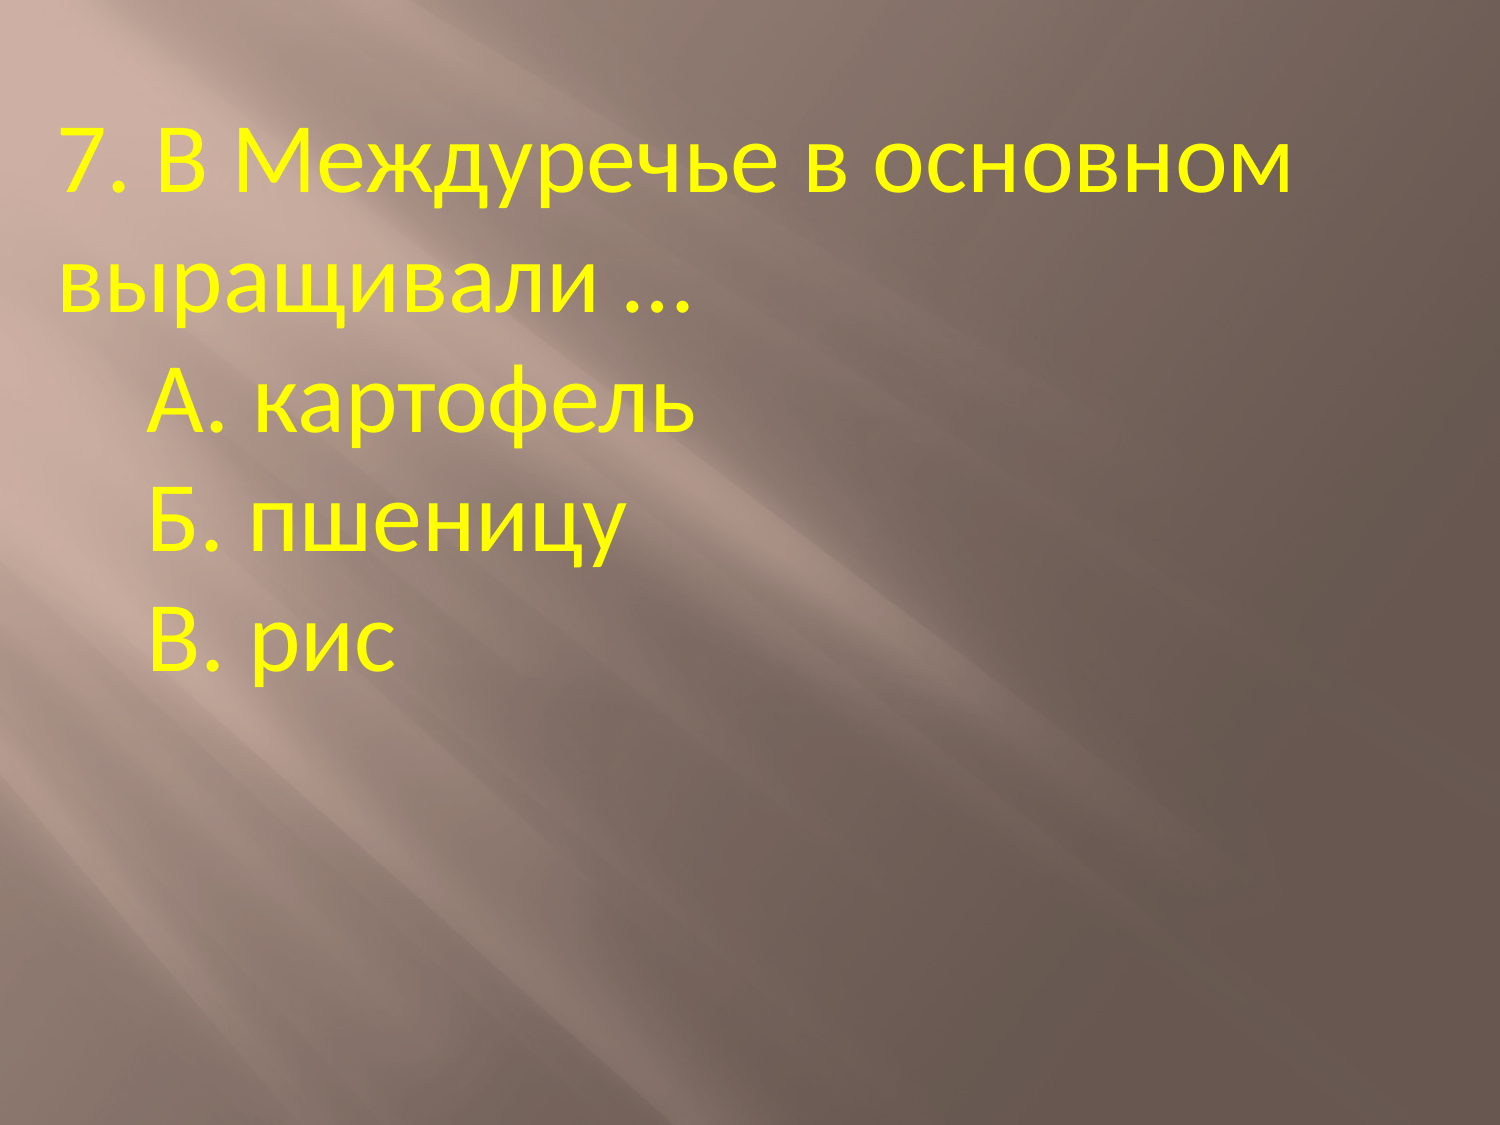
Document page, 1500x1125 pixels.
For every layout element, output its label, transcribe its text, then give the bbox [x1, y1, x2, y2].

text_box 7. В Междуречье в основном выращивали … А. картофель Б. пшеницу В. рис [41, 84, 1424, 700]
